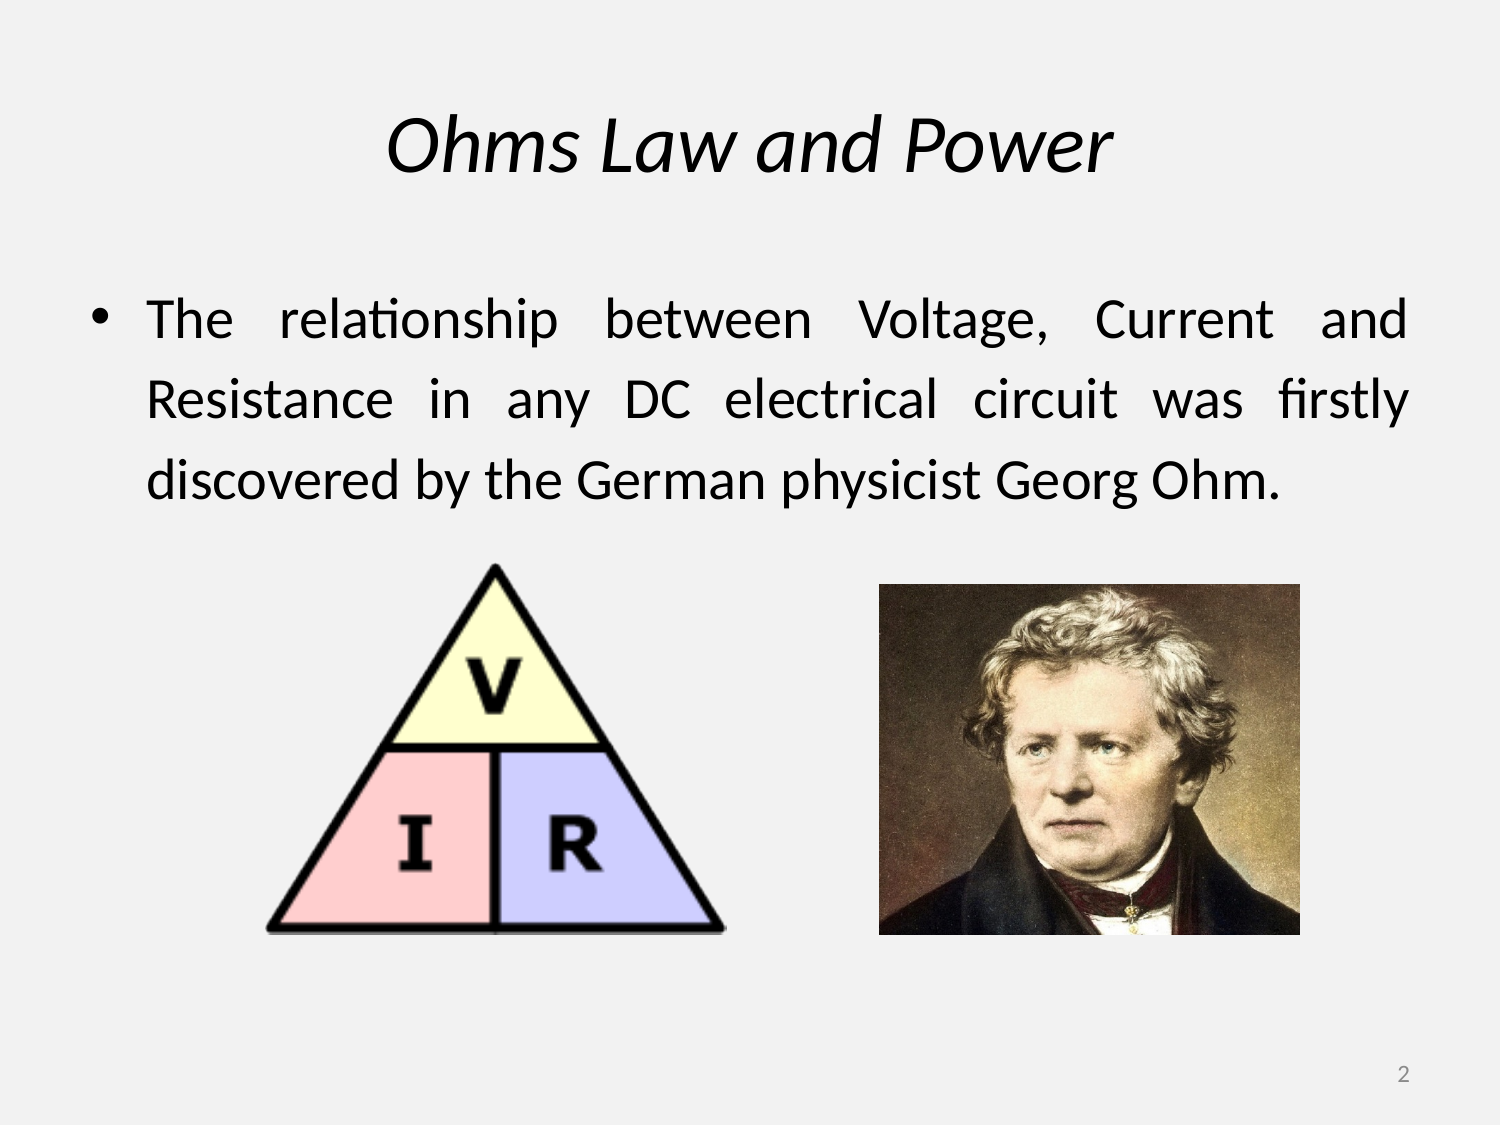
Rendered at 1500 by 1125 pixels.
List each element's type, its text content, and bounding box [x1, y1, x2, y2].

title Ohms Law and Power [75, 45, 1425, 233]
text_box The relationship between Voltage, Current and Resistance in any DC electrical circuit was firstly discovered by the German physicist Georg Ohm. [74, 262, 1425, 1005]
picture [879, 584, 1300, 936]
slide_number 2 [1074, 1042, 1425, 1103]
picture [265, 562, 727, 936]
